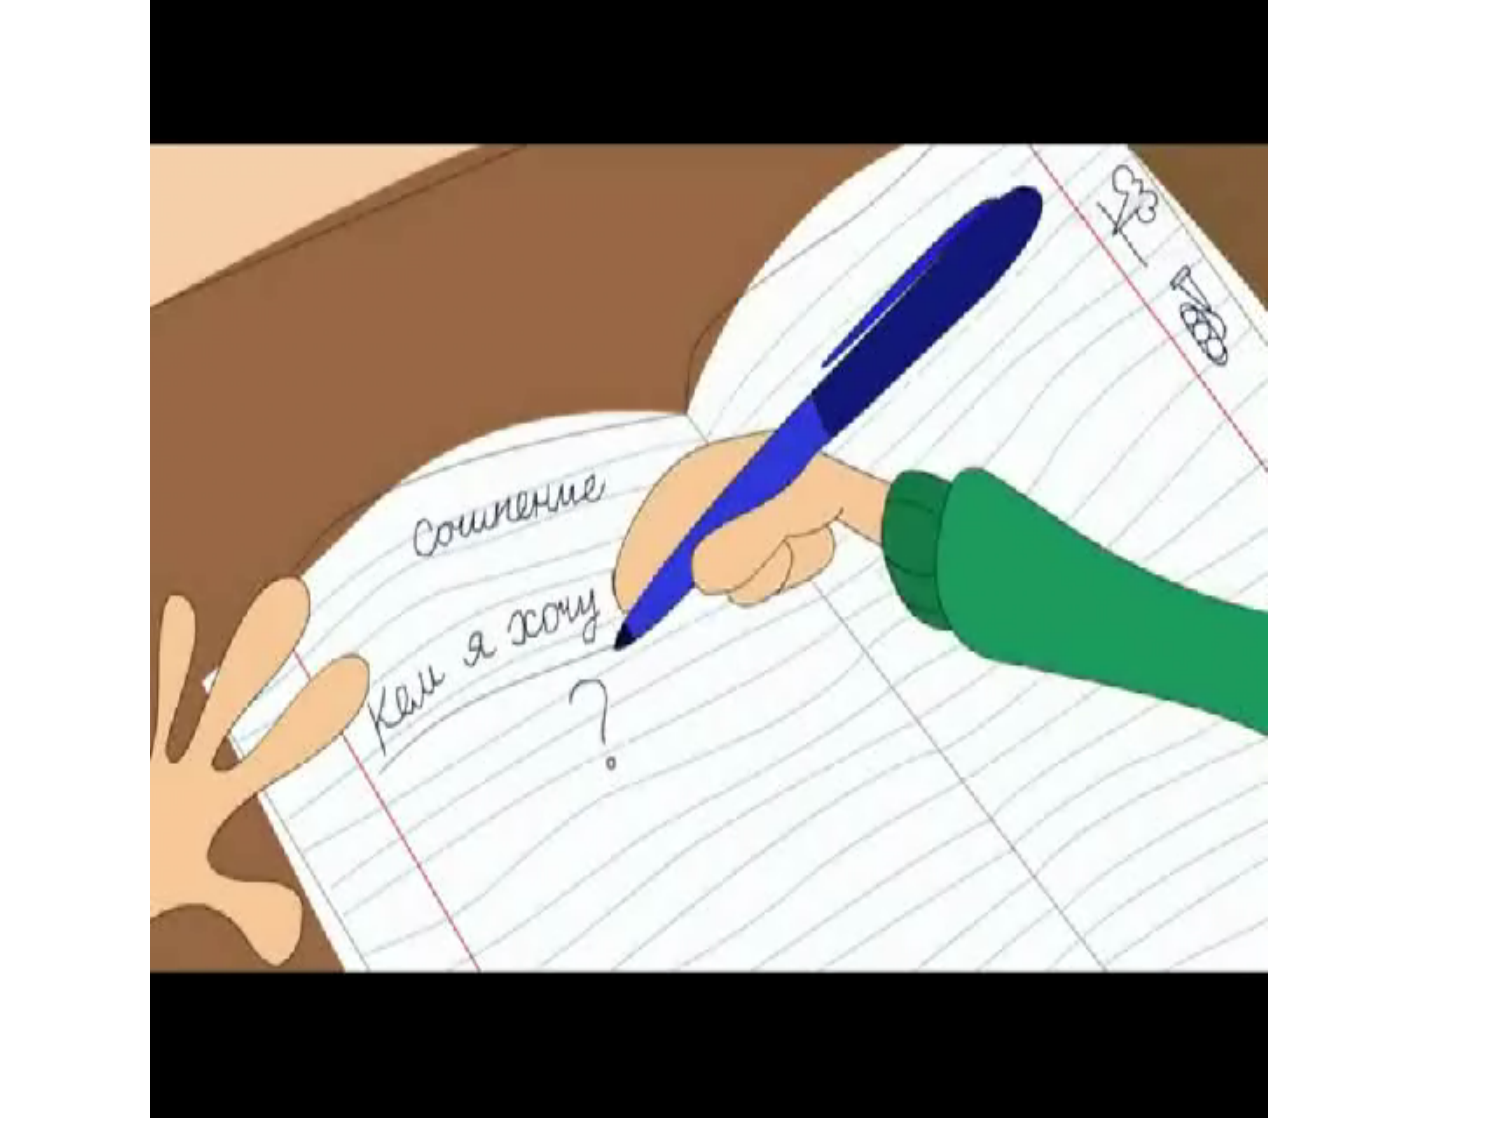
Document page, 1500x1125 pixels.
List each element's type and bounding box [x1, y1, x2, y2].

list [149, 0, 1269, 1119]
